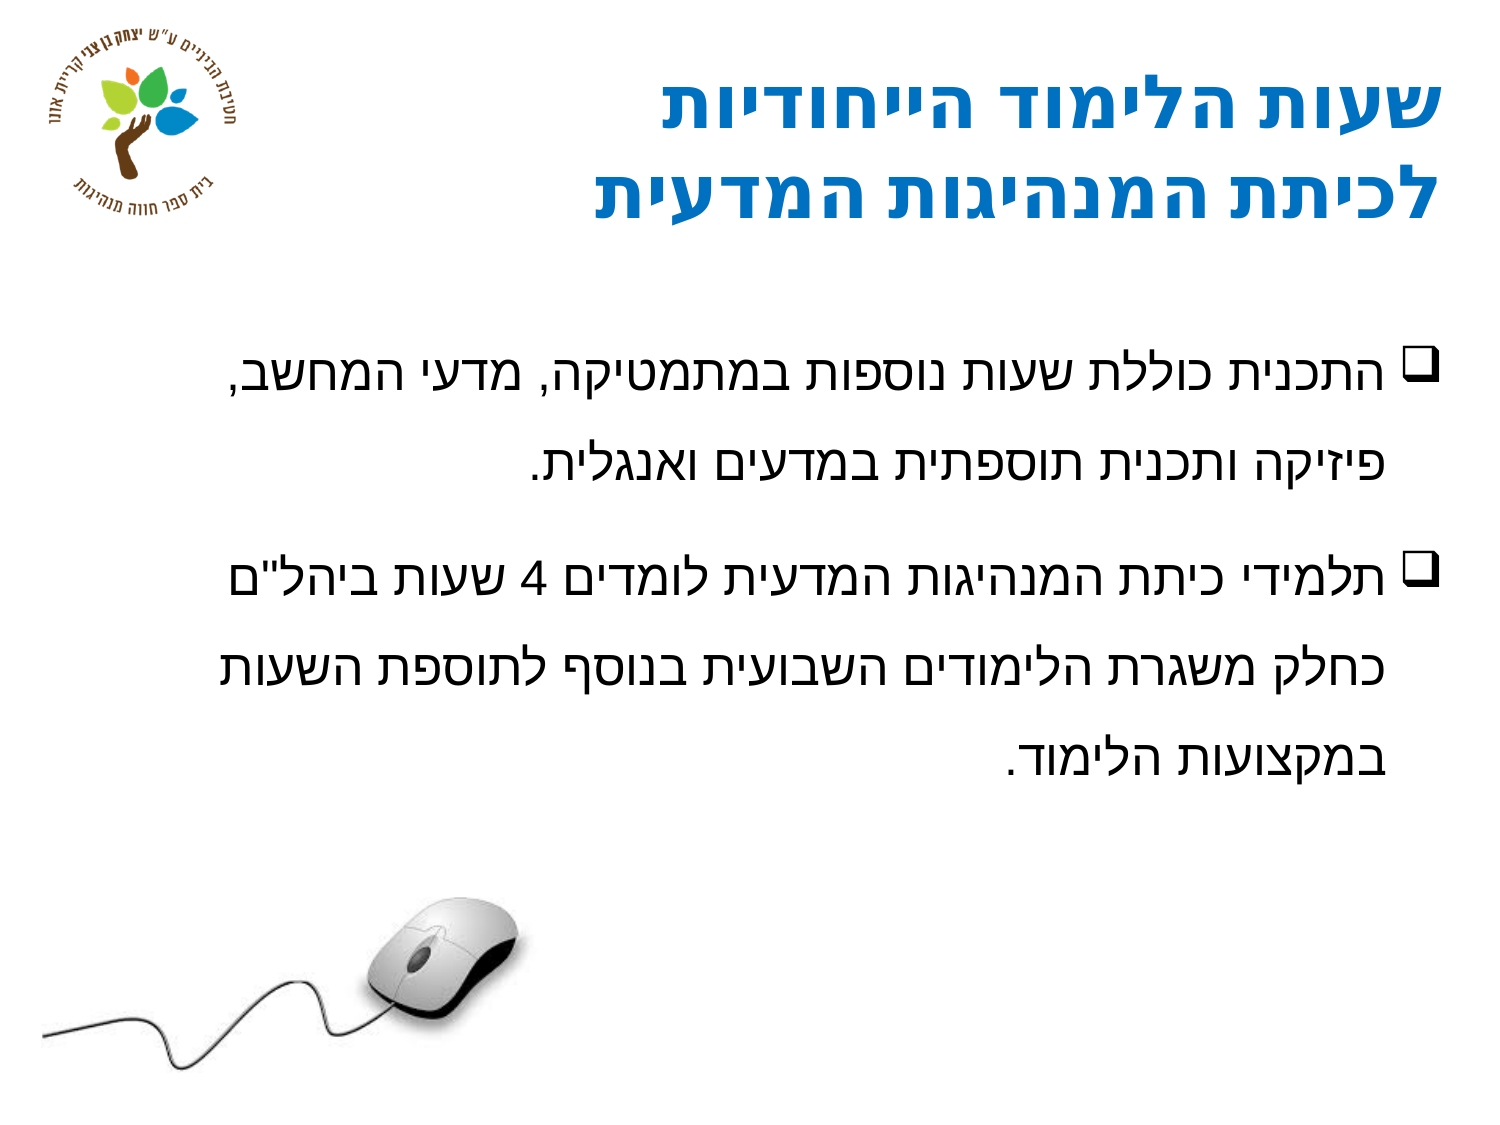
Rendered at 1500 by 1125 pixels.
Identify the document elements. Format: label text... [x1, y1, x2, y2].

list התכנית כוללת שעות נוספות במתמטיקה, מדעי המחשב, פיזיקה ותכנית תוספתית במדעים ואנגלית. תלמידי כיתת המנהיגות המדעית לומדים 4 שעות ביהל"ם כחלק משגרת הלימודים השבועית בנוסף לתוספת השעות במקצועות הלימוד. [108, 302, 1459, 1046]
picture [40, 21, 243, 222]
picture [40, 859, 539, 1109]
title שעות הלימוד הייחודיות לכיתת המנהיגות המדעית [247, 66, 1459, 220]
